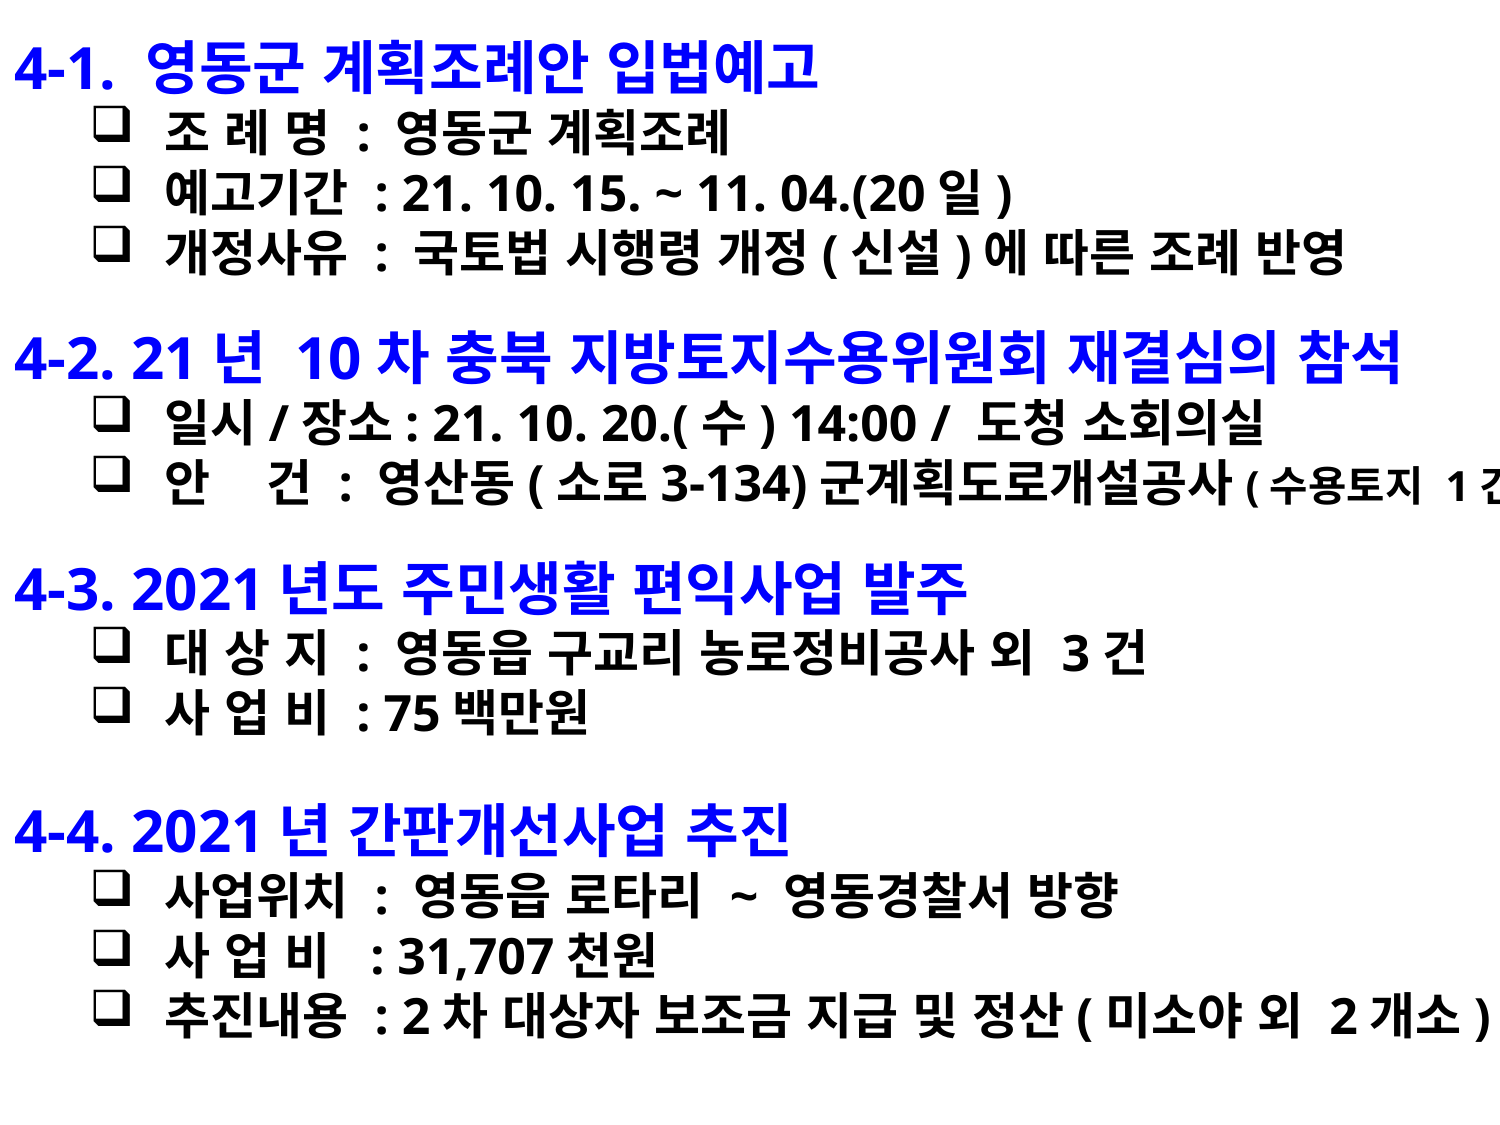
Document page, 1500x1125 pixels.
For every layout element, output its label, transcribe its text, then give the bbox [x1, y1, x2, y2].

text_box 4-3. 2021년도 주민생활 편익사업 발주 대 상 지 : 영동읍 구교리 농로정비공사 외 3건 사 업 비 : 75백만원 [0, 544, 1500, 757]
text_box 4-4. 2021년 간판개선사업 추진 사업위치 : 영동읍 로타리 ~ 영동경찰서 방향 사 업 비 : 31,707천원 추진내용 : 2차 대상자 보조금 지급 및 정산(미소야 외 2개소) [0, 786, 1500, 1054]
text_box 4-2. 21년 10차 충북 지방토지수용위원회 재결심의 참석 일시/장소: 21. 10. 20.(수) 14:00 / 도청 소회의실 안 건 : 영산동(소로3-134)군계획도로개설공사(수용토지 1건) [0, 313, 1499, 515]
text_box 4-1. 영동군 계획조례안 입법예고 조 례 명 : 영동군 계획조례 예고기간 : 21. 10. 15. ~ 11. 04.(20일) 개정사유 : 국토법 시행령 개정(신설)에 따른 조례 반영 [0, 23, 1500, 284]
